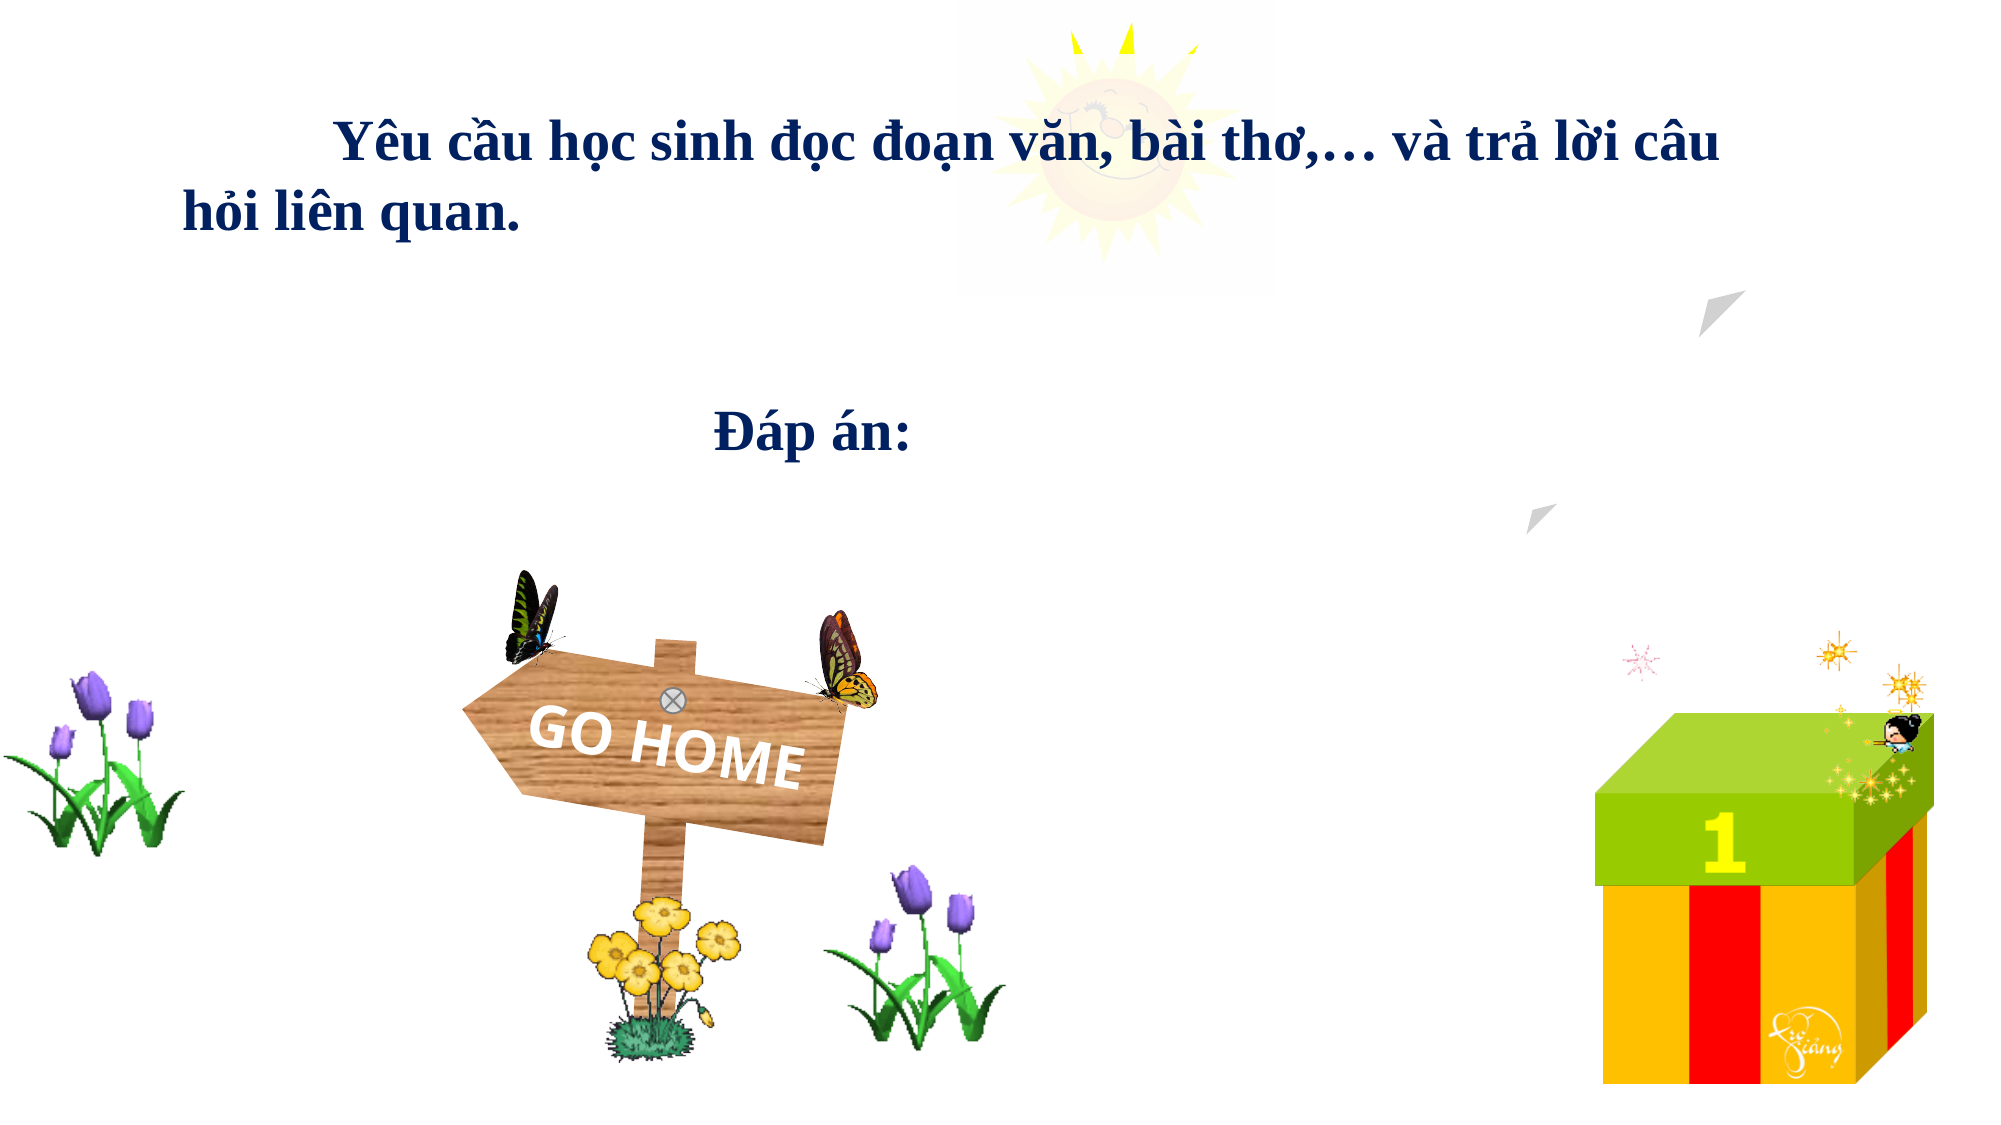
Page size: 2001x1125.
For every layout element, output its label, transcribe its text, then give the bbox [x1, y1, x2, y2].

picture [820, 845, 1012, 1055]
text_box [659, 687, 687, 715]
text_box Đáp án: [82, 348, 1561, 536]
text_box [653, 637, 698, 673]
picture [747, 601, 893, 740]
picture [586, 895, 743, 1063]
picture [956, 0, 1276, 297]
picture [493, 563, 622, 690]
picture [1595, 626, 1934, 1084]
text_box Yêu cầu học sinh đọc đoạn văn, bài thơ,… và trả lời câu hỏi liên quan. [166, 53, 1750, 339]
text_box GO HOME [460, 660, 843, 847]
picture [0, 651, 191, 861]
text_box [639, 817, 687, 895]
